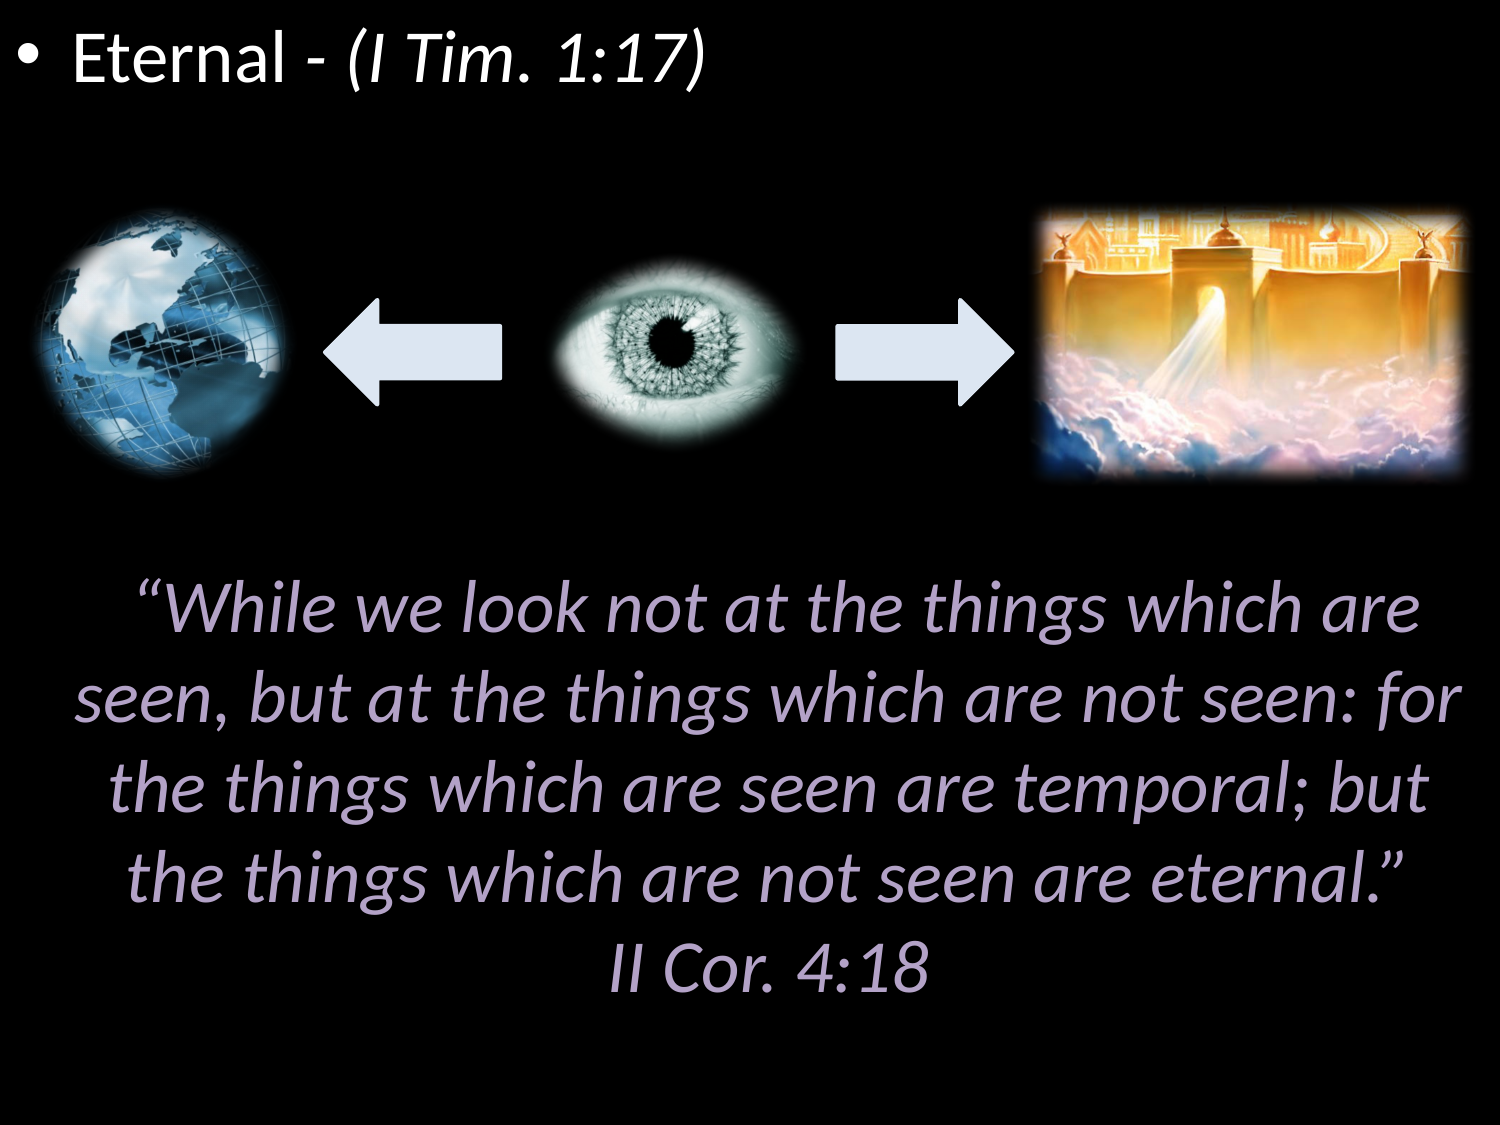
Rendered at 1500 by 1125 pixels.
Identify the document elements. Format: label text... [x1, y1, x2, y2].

text_box [322, 298, 503, 407]
text_box “While we look not at the things which are seen, but at the things which are not seen: for the things which are seen are temporal; but the things which are not seen are eternal.” II Cor. 4:18 [37, 549, 1500, 1015]
picture [1024, 199, 1477, 488]
picture [537, 249, 813, 457]
text_box [835, 298, 1015, 407]
picture [24, 199, 301, 487]
list Eternal - (I Tim. 1:17) [0, 0, 1350, 1005]
